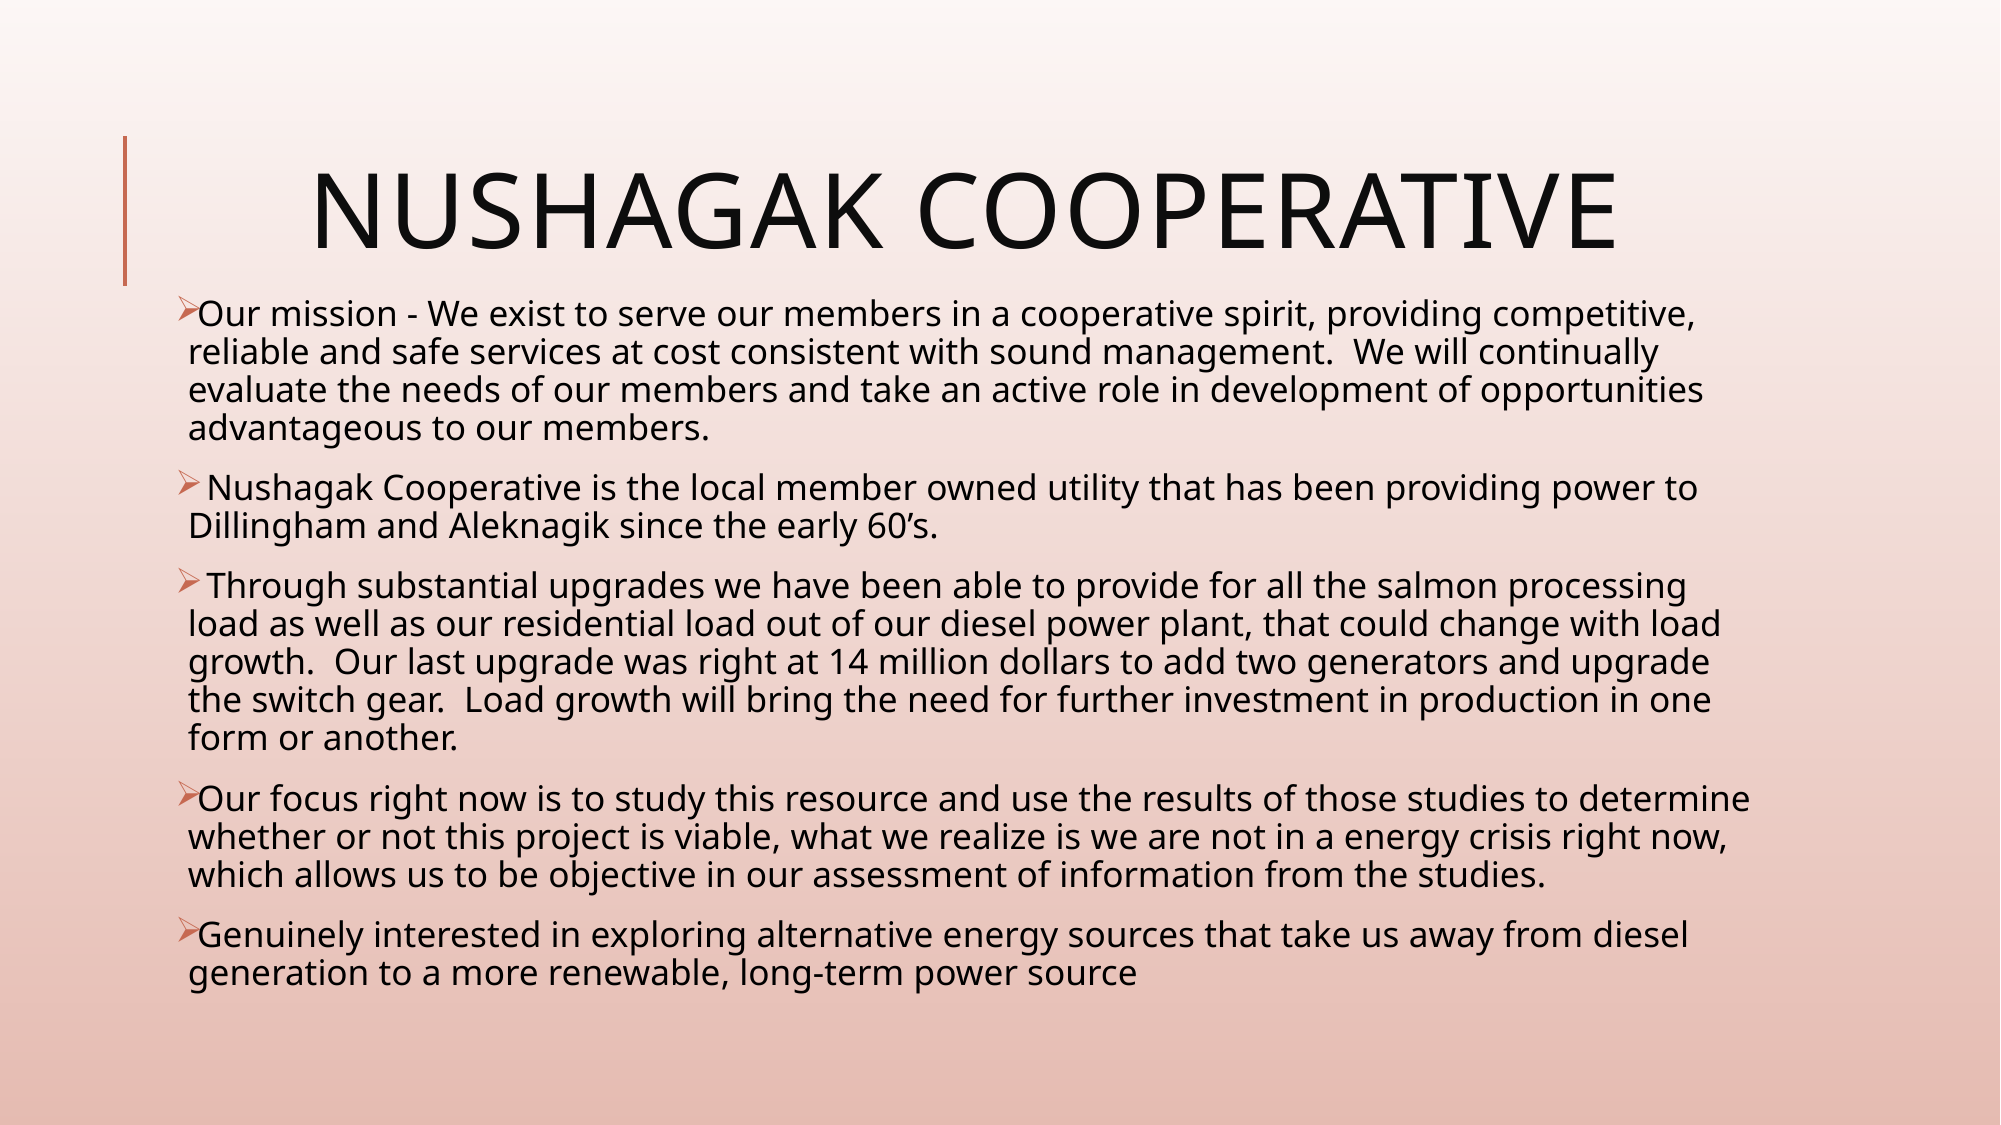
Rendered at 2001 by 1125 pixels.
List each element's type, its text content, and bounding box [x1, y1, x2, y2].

title Nushagak Cooperative [168, 96, 1763, 288]
list Our mission - We exist to serve our members in a cooperative spirit, providing competitive, reliable and safe services at cost consistent with sound management. We will continually evaluate the needs of our members and take an active role in development of opportunities advantageous to our members. Nushagak Cooperative is the local member owned utility that has been providing power to Dillingham and Aleknagik since the early 60’s. Through substantial upgrades we have been able to provide for all the salmon processing load as well as our residential load out of our diesel power plant, that could change with load growth. Our last upgrade was right at 14 million dollars to add two generators and upgrade the switch gear. Load growth will bring the need for further investment in production in one form or another. Our focus right now is to study this resource and use the results of those studies to determine whether or not this project is viable, what we realize is we are not in a energy crisis right now, which allows us to be objective in our assessment of information from the studies. Genuinely interested in exploring alternative energy sources that take us away from diesel generation to a more renewable, long-term power source [168, 288, 1763, 1035]
